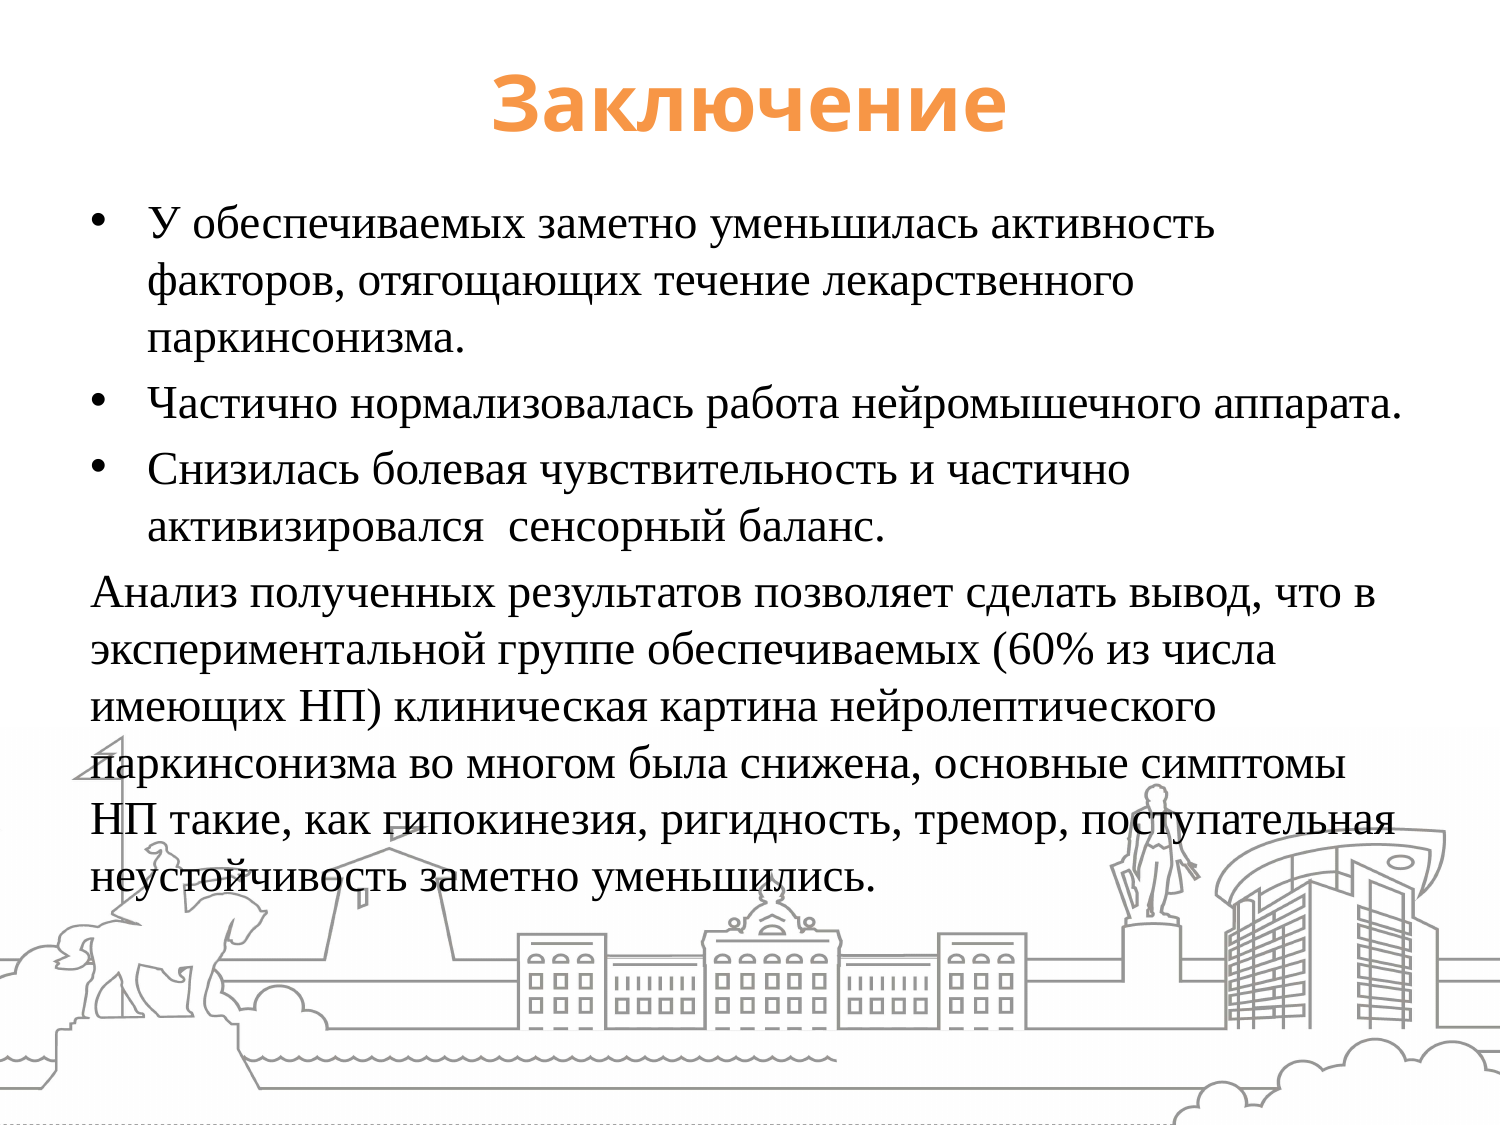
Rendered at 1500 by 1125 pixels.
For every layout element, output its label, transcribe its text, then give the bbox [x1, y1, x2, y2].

title Заключение [75, 45, 1425, 183]
picture [0, 726, 1500, 1125]
list У обеспечиваемых заметно уменьшилась активность факторов, отягощающих течение лекарственного паркинсонизма. Частично нормализовалась работа нейромышечного аппарата. Снизилась болевая чувствительность и частично активизировался сенсорный баланс. Анализ полученных результатов позволяет сделать вывод, что в экспериментальной группе обеспечиваемых (60% из числа имеющих НП) клиническая картина нейролептического паркинсонизма во многом была снижена, основные симптомы НП такие, как гипокинезия, ригидность, тремор, поступательная неустойчивость заметно уменьшились. [75, 183, 1425, 725]
